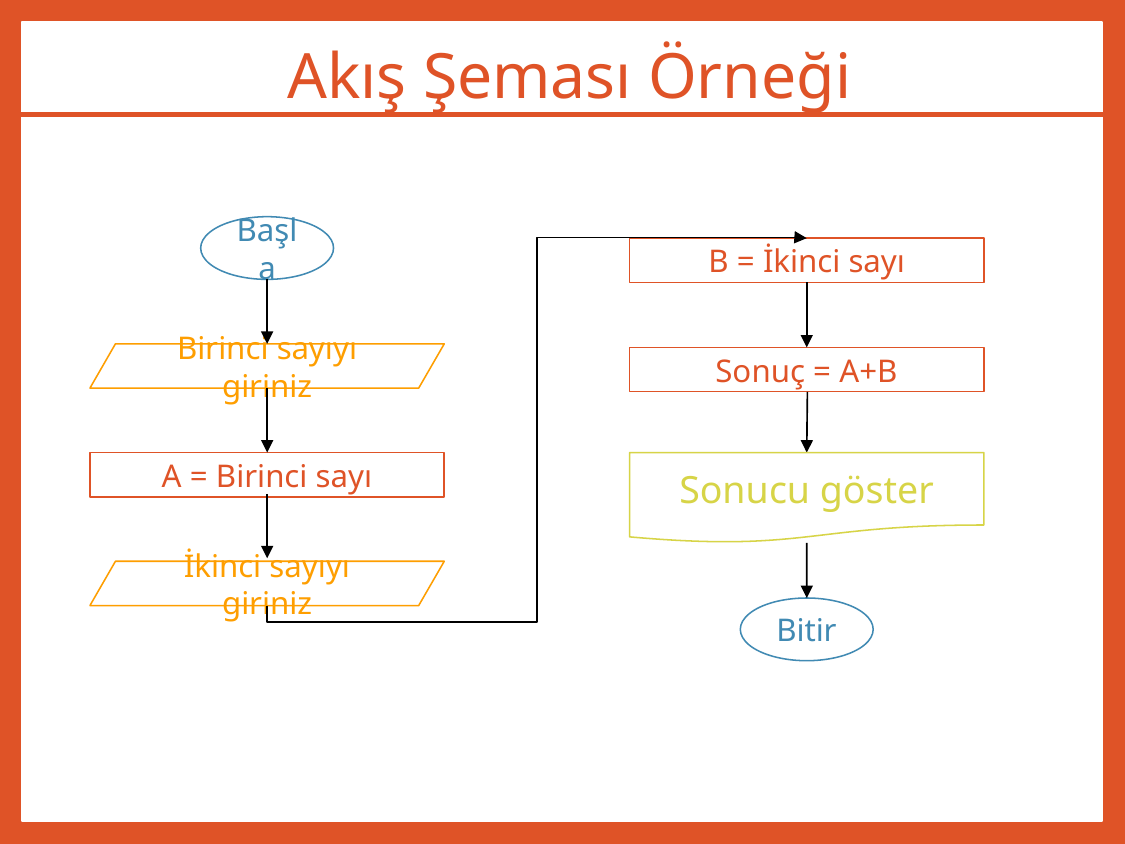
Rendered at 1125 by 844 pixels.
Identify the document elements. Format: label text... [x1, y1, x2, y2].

text_box İkinci sayıyı giriniz [89, 561, 347, 606]
text_box A = Birinci sayı [89, 452, 347, 497]
title Akış Şeması Örneği [22, 24, 1117, 133]
text_box Birinci sayıyı giriniz [89, 343, 347, 389]
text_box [352, 151, 721, 692]
text_box Bitir [740, 598, 874, 661]
text_box Sonucu göster [726, 452, 984, 542]
text_box B = İkinci sayı [726, 238, 984, 283]
text_box Başla [200, 216, 334, 280]
text_box Sonuç = A+B [726, 347, 984, 392]
